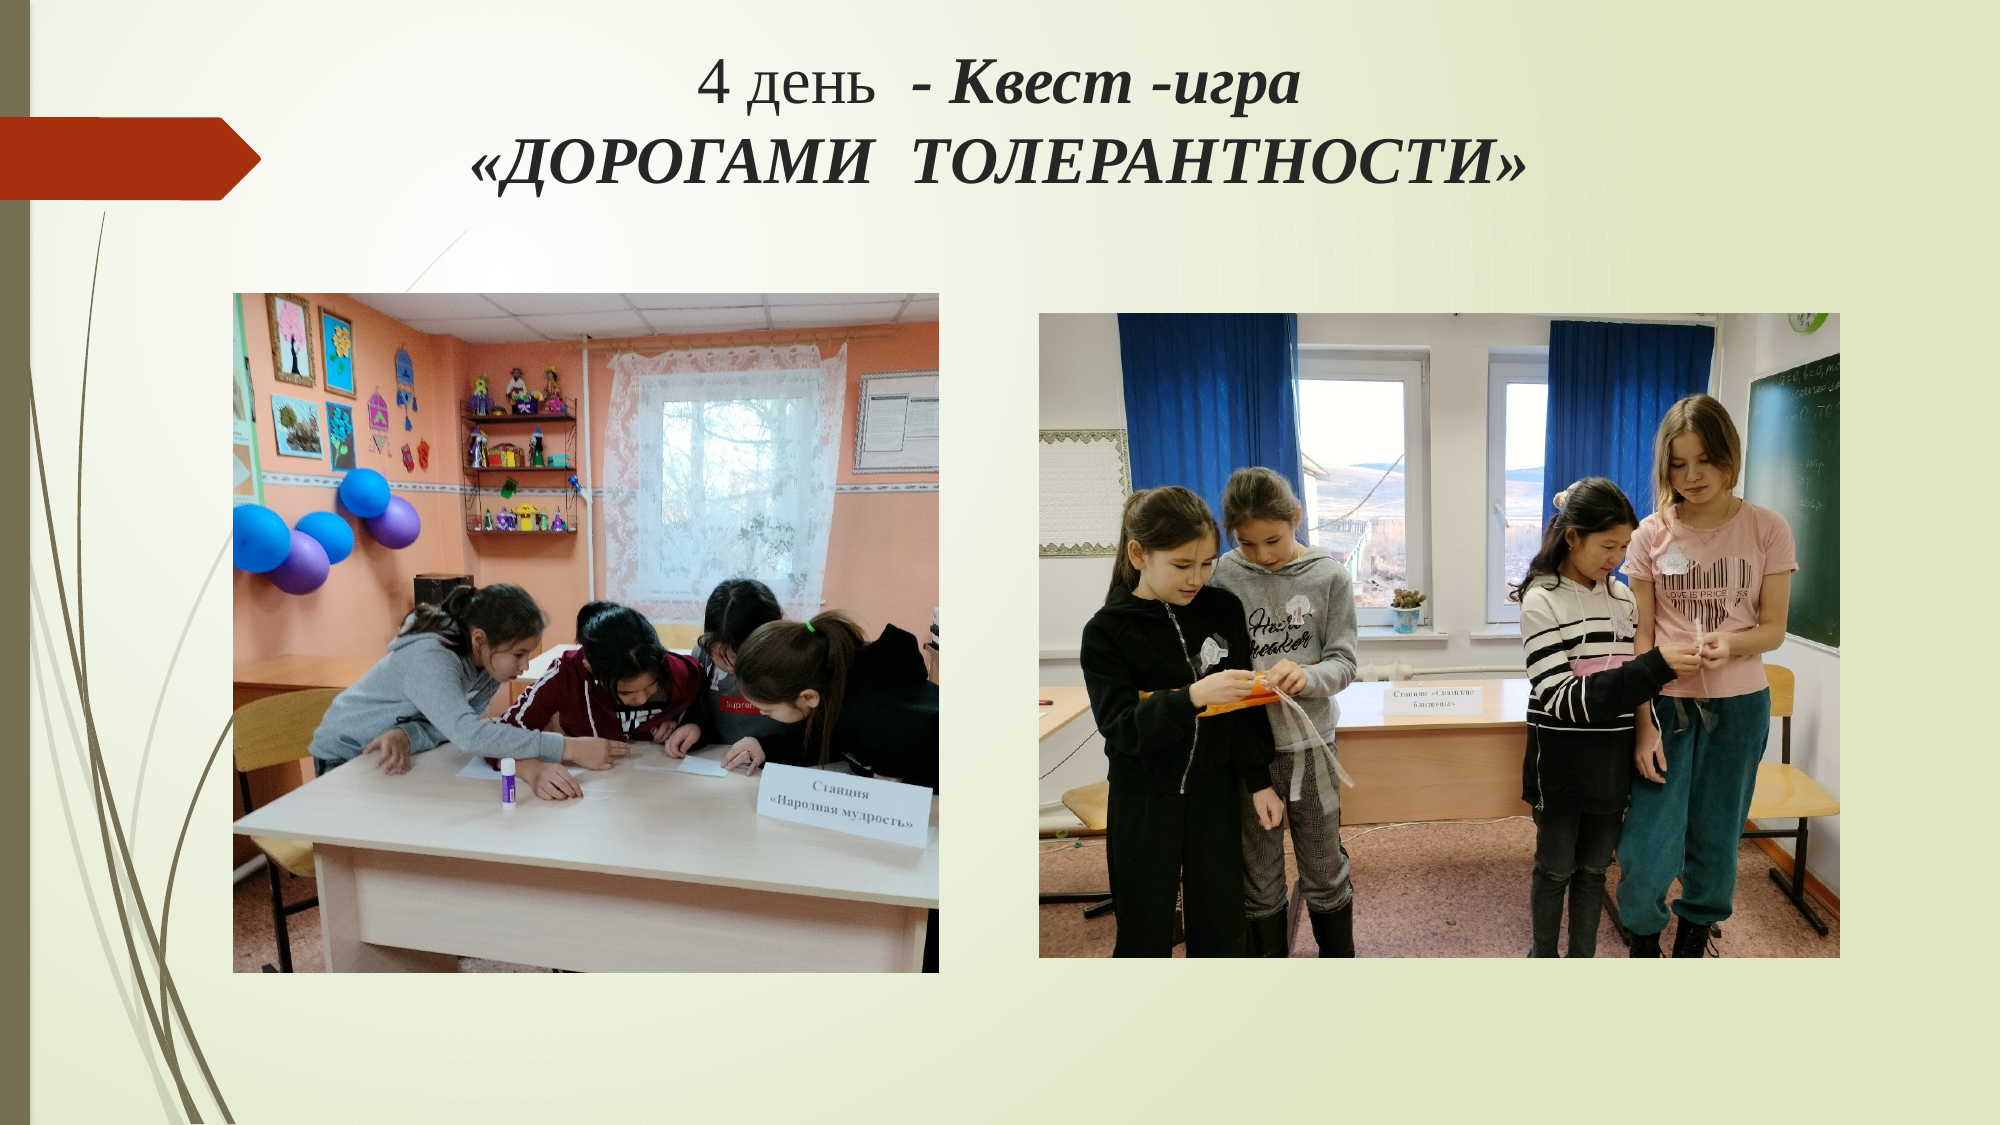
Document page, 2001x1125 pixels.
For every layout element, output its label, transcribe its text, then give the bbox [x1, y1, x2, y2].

title 4 день - Квест -игра «ДОРОГАМИ ТОЛЕРАНТНОСТИ» [137, 29, 1863, 281]
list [233, 293, 939, 974]
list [1039, 312, 1840, 959]
